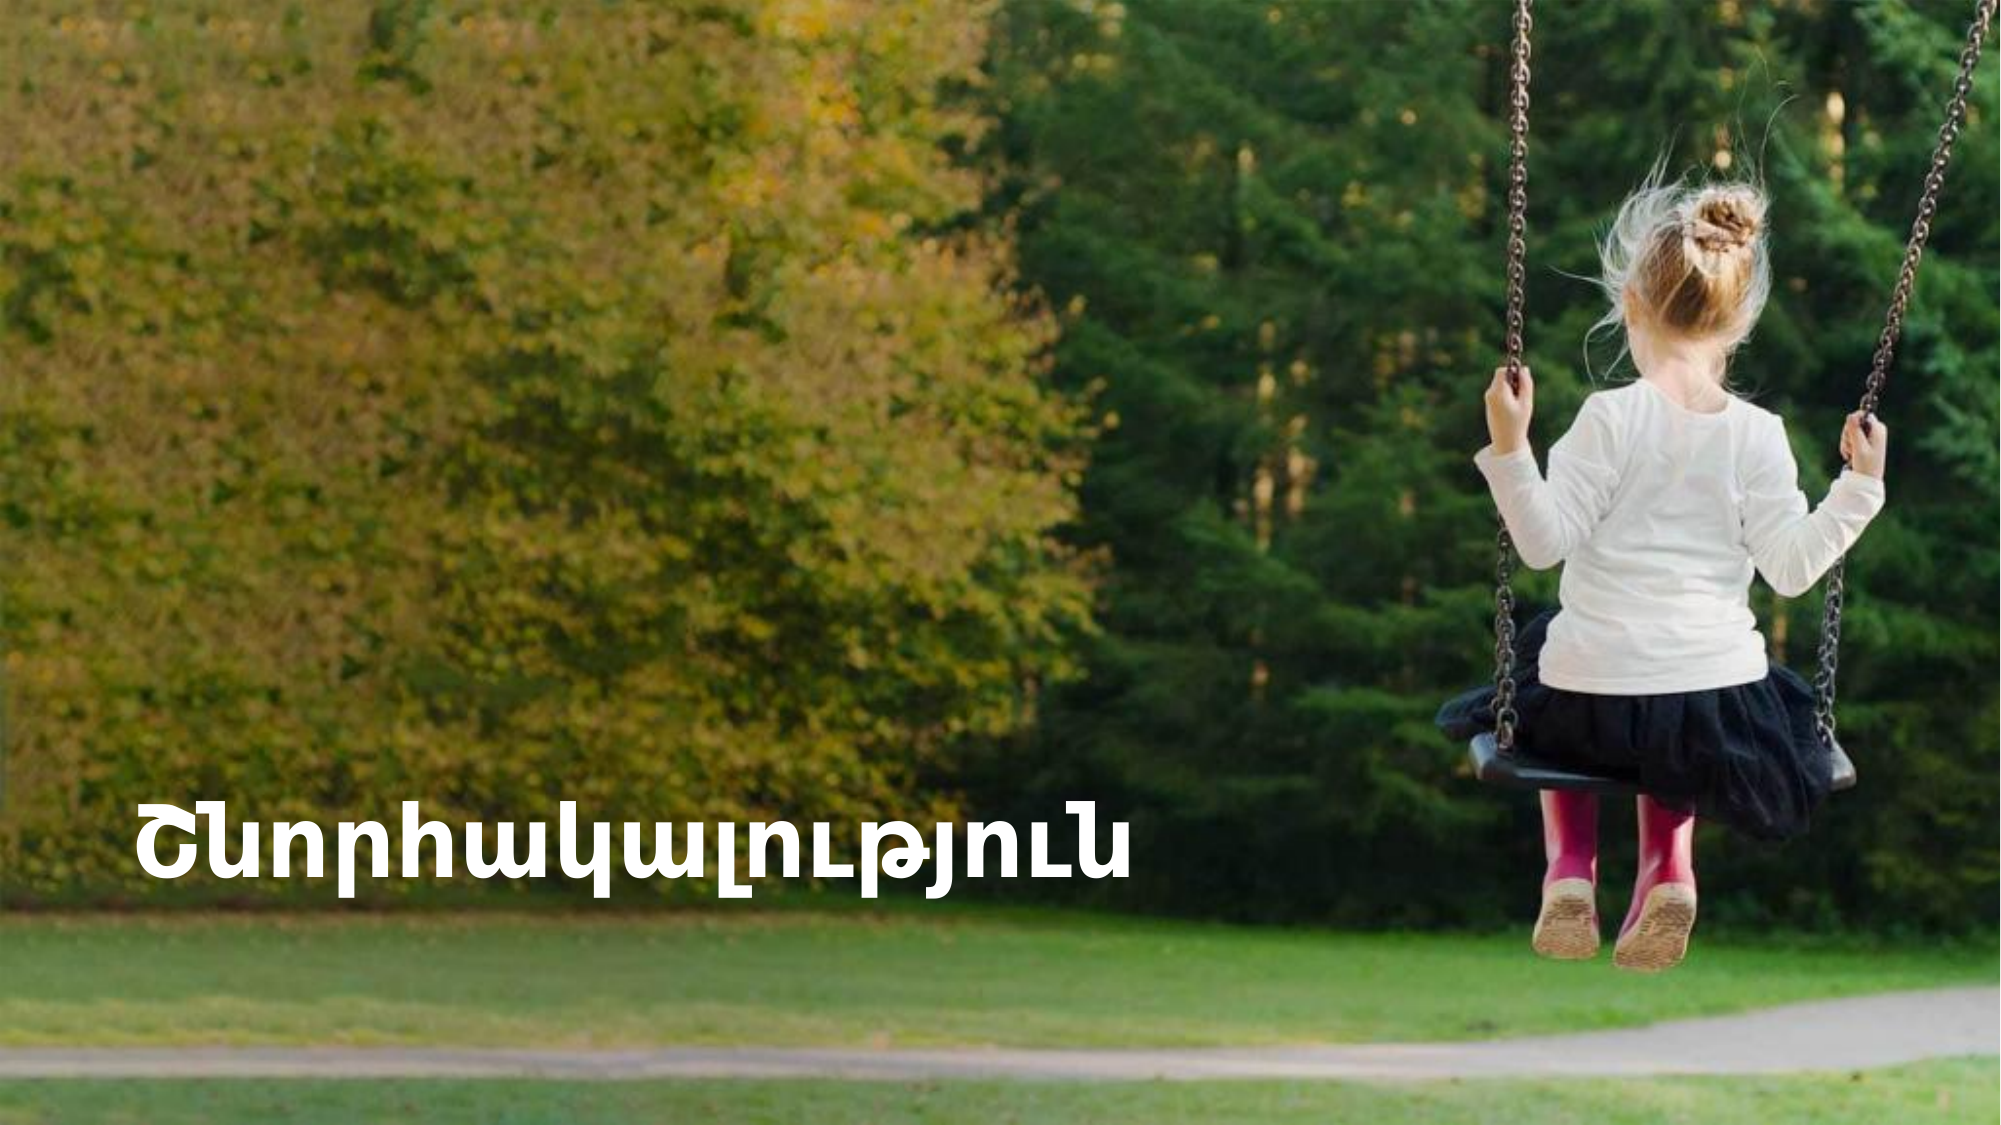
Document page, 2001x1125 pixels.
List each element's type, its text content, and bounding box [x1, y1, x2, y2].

picture [0, 0, 2001, 1125]
text_box Շնորհակալություն [97, 703, 1152, 959]
